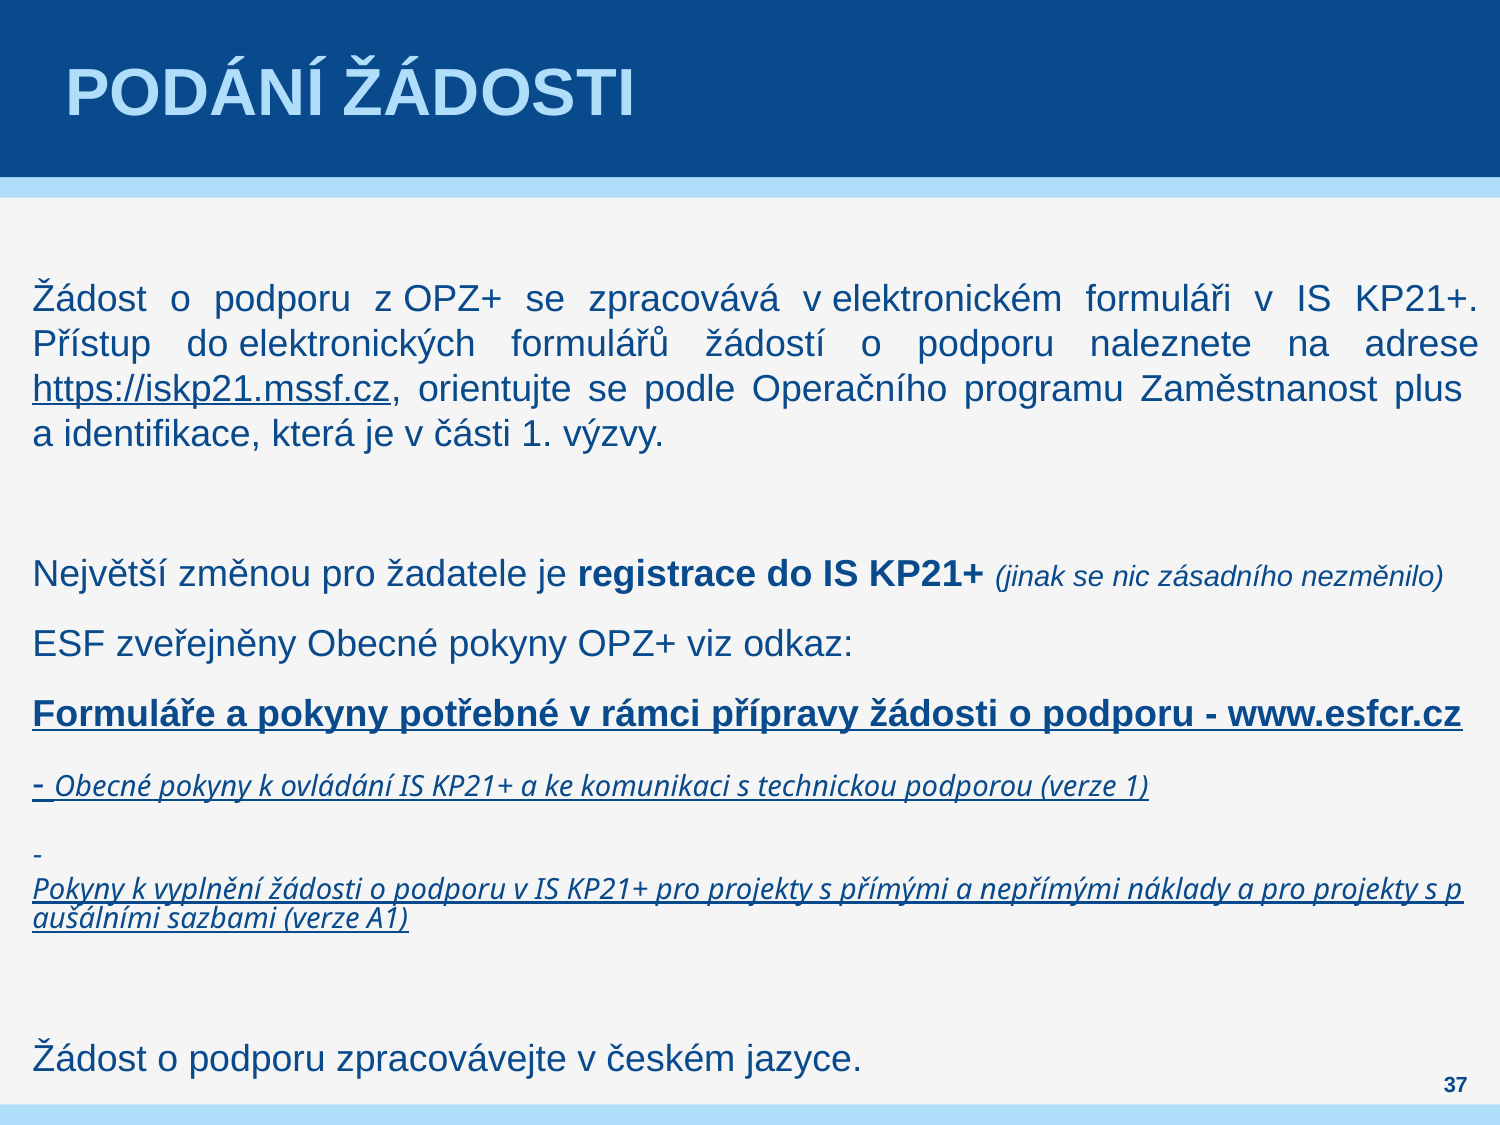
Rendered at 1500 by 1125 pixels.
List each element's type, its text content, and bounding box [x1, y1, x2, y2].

title Podání žádosti [59, 0, 1441, 178]
text_box Žádost o podporu z OPZ+ se zpracovává v elektronickém formuláři v IS KP21+. Přístup do elektronických formulářů žádostí o podporu naleznete na adrese https://iskp21.mssf.cz, orientujte se podle Operačního programu Zaměstnanost plus a identifikace, která je v části 1. výzvy. Největší změnou pro žadatele je registrace do IS KP21+ (jinak se nic zásadního nezměnilo) ESF zveřejněny Obecné pokyny OPZ+ viz odkaz: Formuláře a pokyny potřebné v rámci přípravy žádosti o podporu - www.esfcr.cz - Obecné pokyny k ovládání IS KP21+ a ke komunikaci s technickou podporou (verze 1) - Pokyny k vyplnění žádosti o podporu v IS KP21+ pro projekty s přímými a nepřímými náklady a pro projekty s paušálními sazbami (verze A1) Žádost o podporu zpracovávejte v českém jazyce. [17, 196, 1495, 1125]
